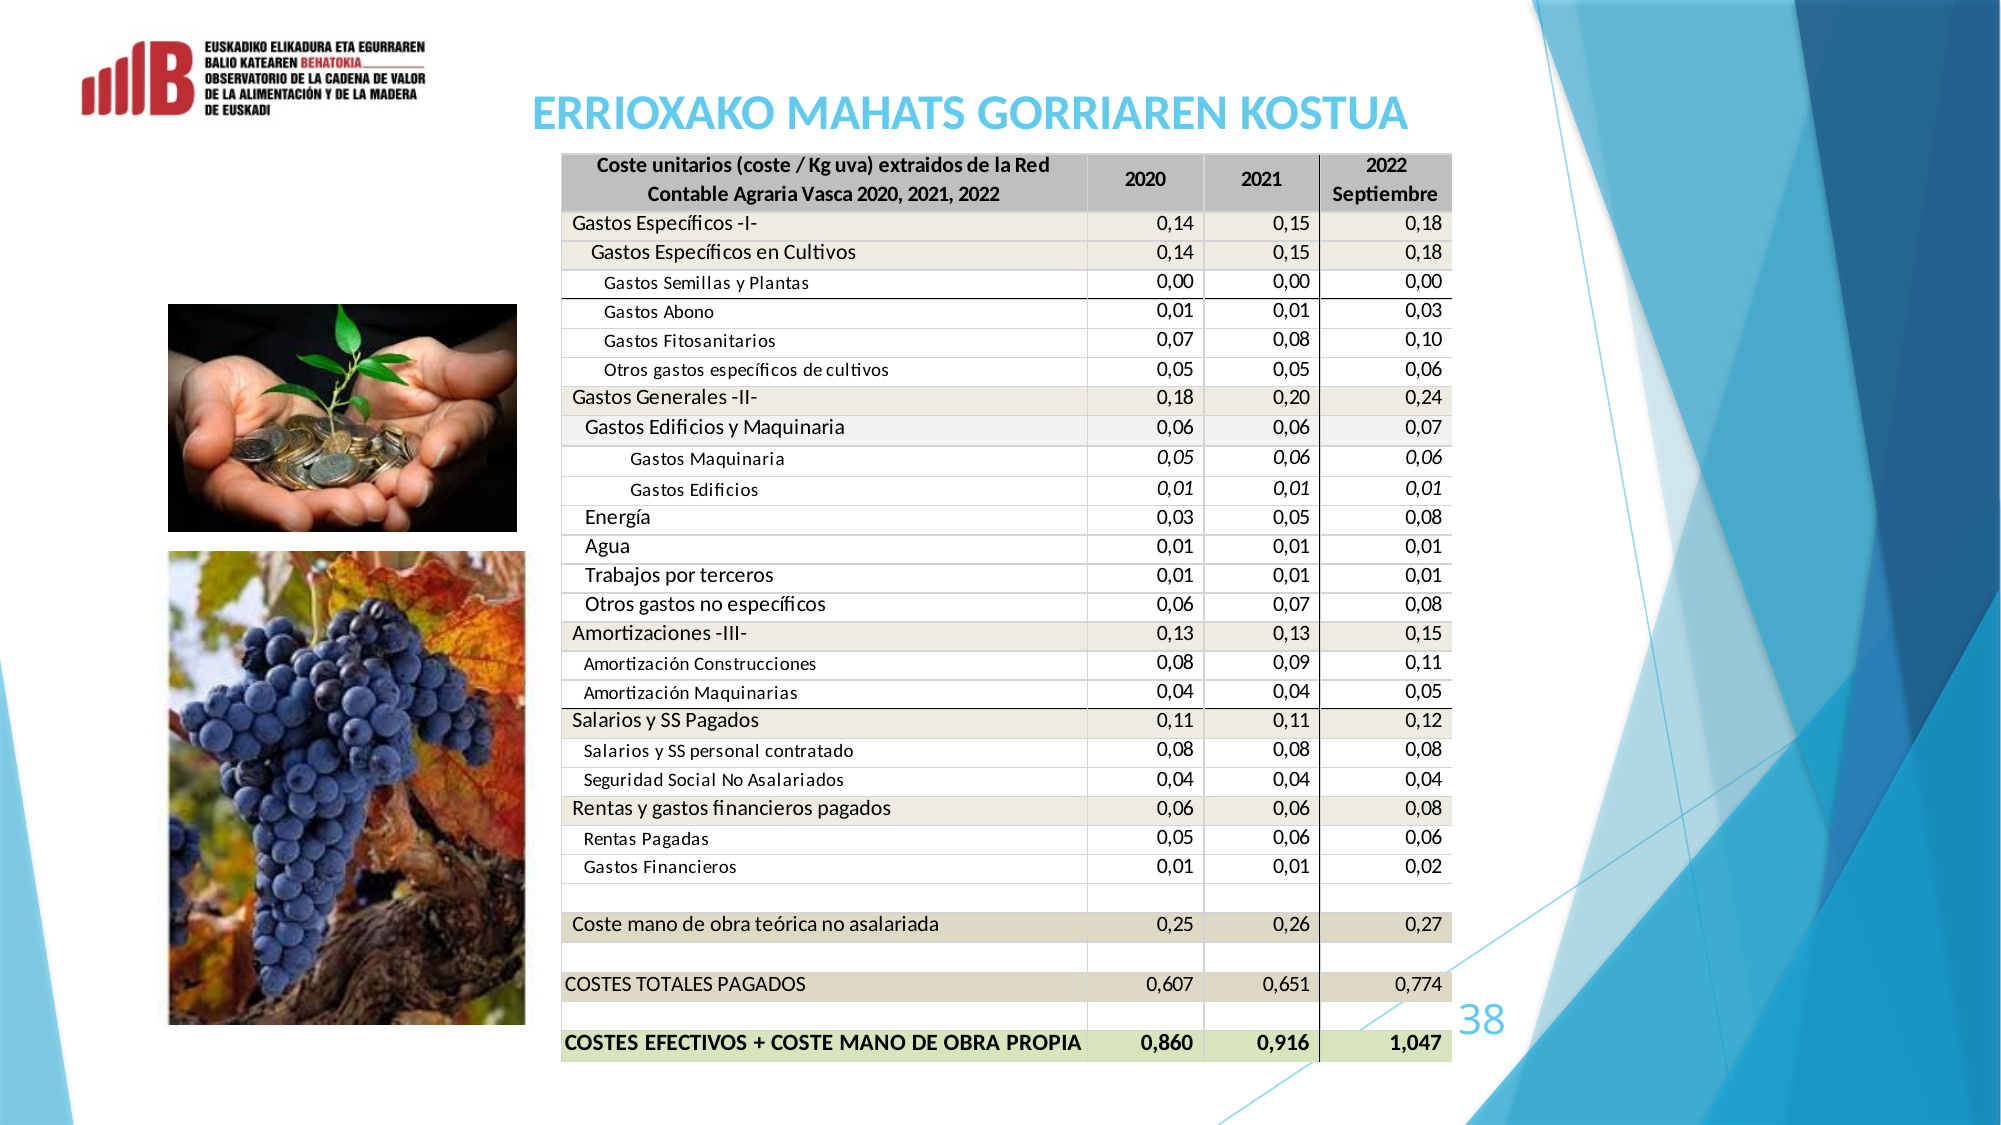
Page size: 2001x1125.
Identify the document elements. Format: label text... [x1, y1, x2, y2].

picture [72, 25, 438, 129]
slide_number 38 [1458, 991, 1522, 1051]
picture [167, 304, 518, 532]
picture [560, 152, 1454, 1064]
picture [156, 550, 537, 1025]
text_box ERRIOXAKO MAHATS GORRIAREN KOSTUA [282, 67, 1659, 147]
